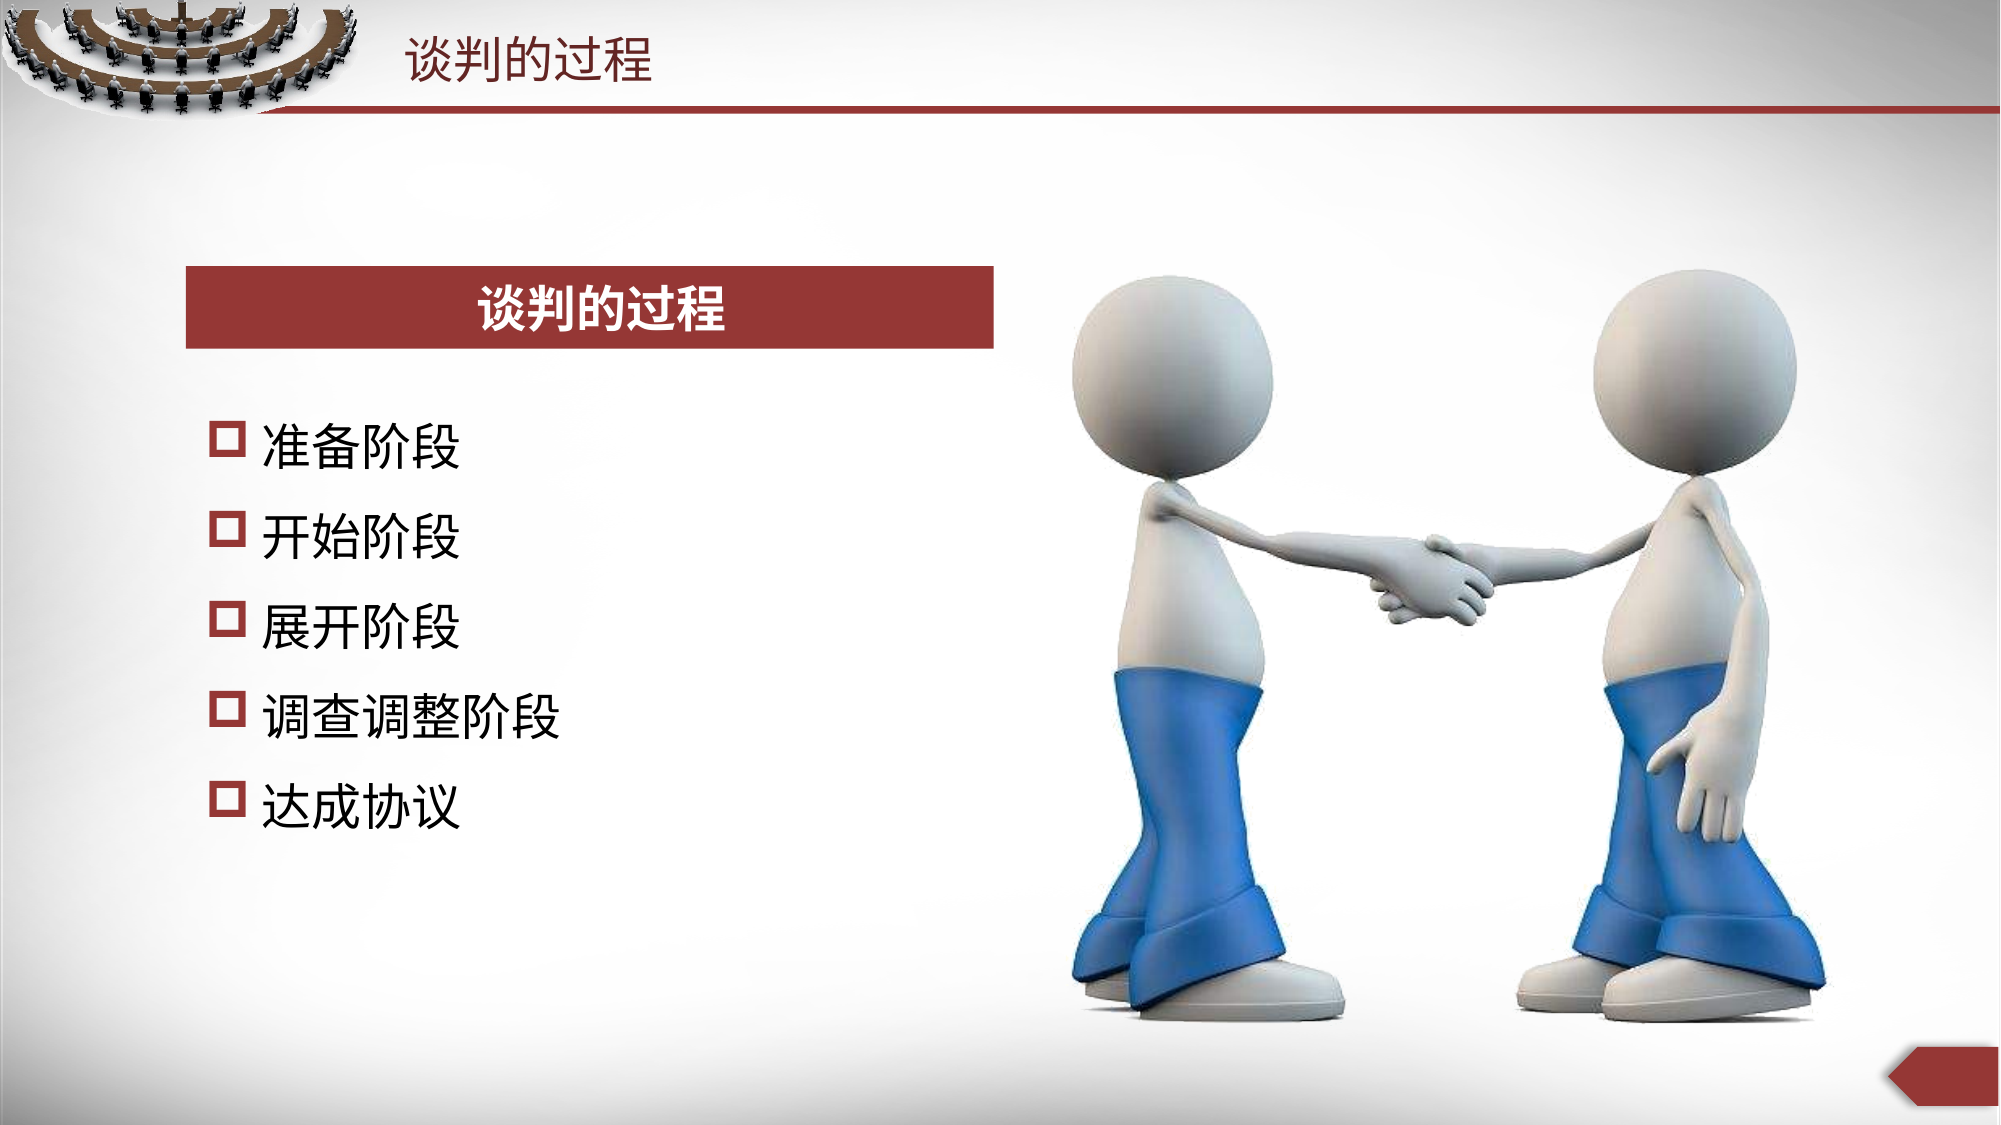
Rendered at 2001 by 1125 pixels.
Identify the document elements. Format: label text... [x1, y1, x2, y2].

text_box 谈判的过程 [185, 266, 988, 349]
list 谈判的过程 [388, 11, 1074, 107]
text_box 准备阶段 开始阶段 展开阶段 调查调整阶段 达成协议 [190, 378, 888, 843]
picture [0, 0, 2001, 1125]
slide_number [1889, 1046, 2000, 1107]
